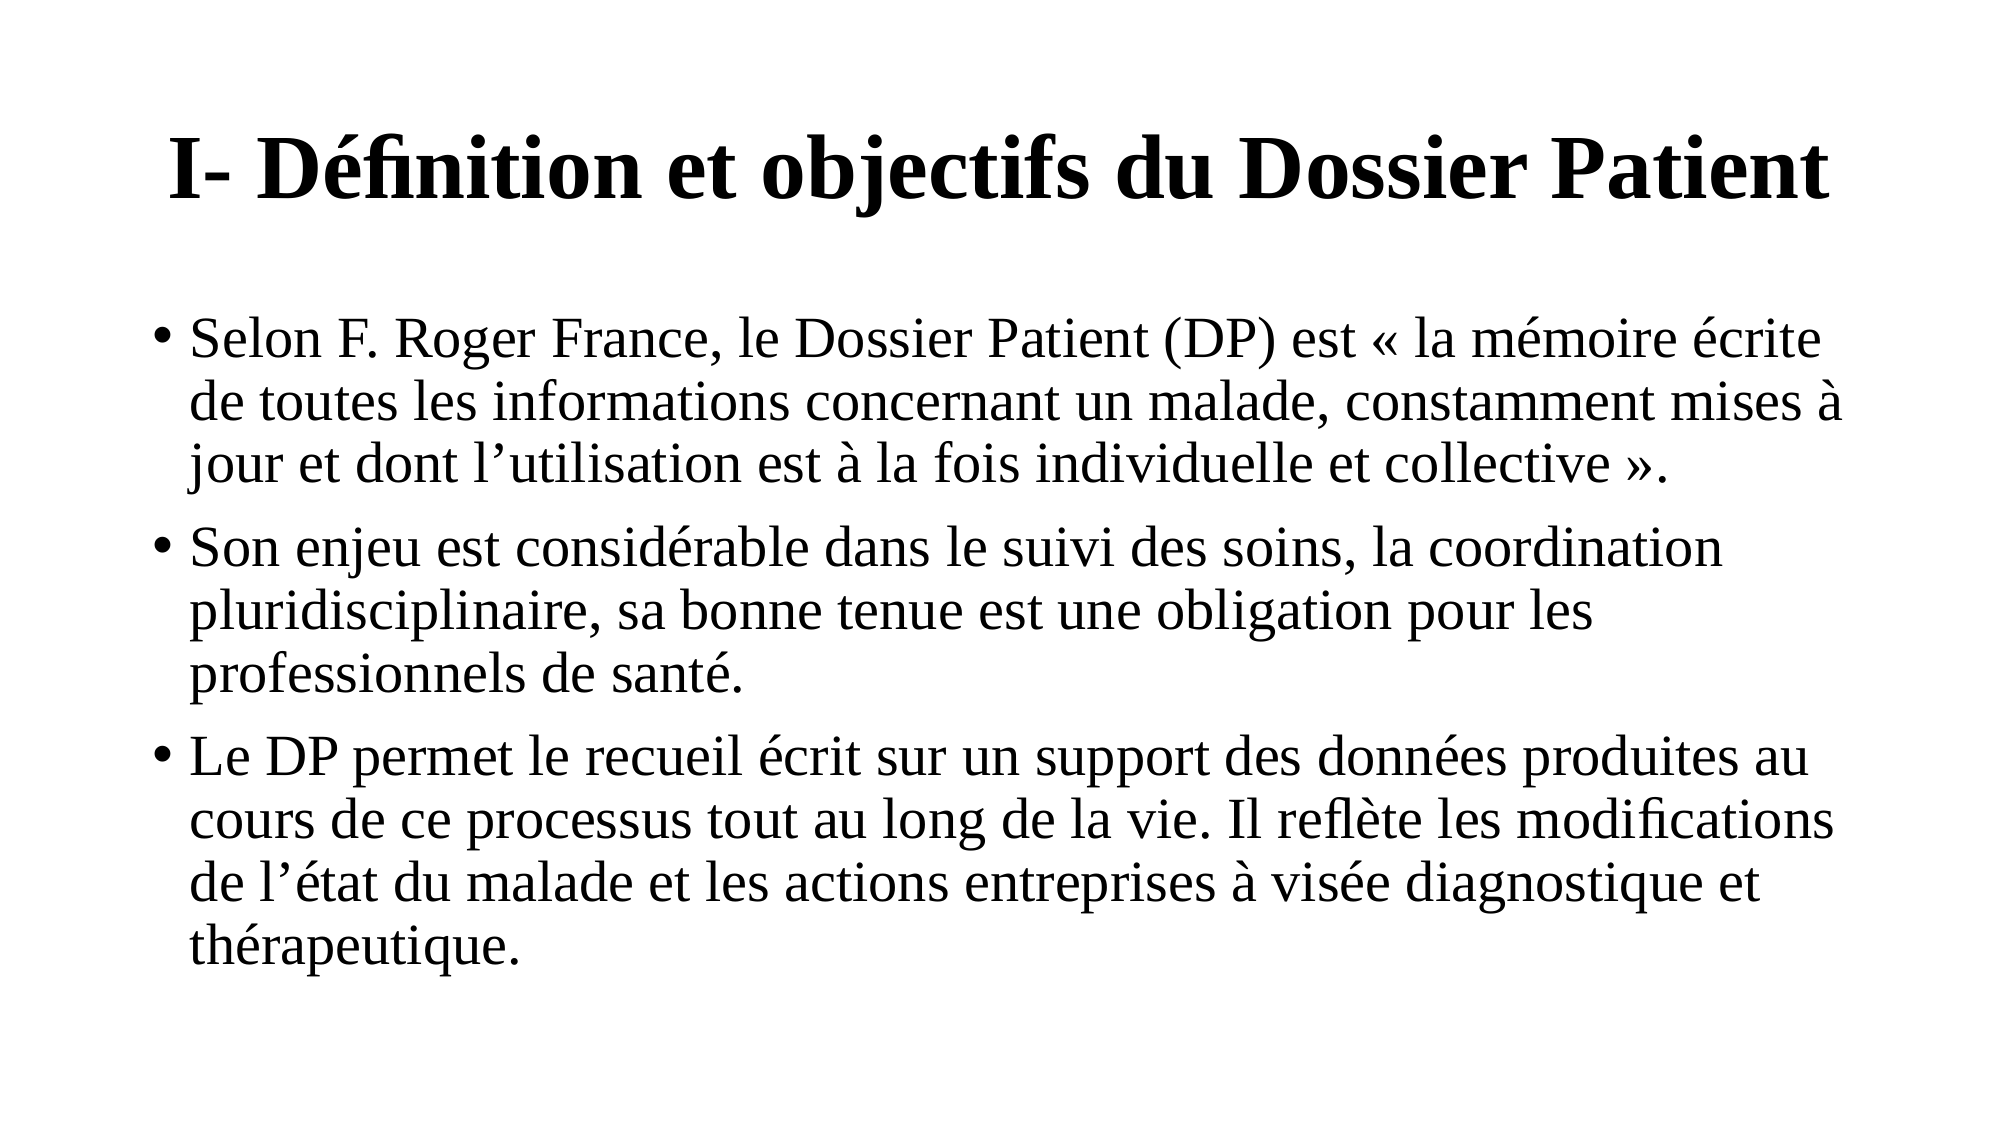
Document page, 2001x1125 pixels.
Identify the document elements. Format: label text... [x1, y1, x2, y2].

title I- Déﬁnition et objectifs du Dossier Patient [137, 59, 1863, 278]
list Selon F. Roger France, le Dossier Patient (DP) est « la mémoire écrite de toutes les informations concernant un malade, constamment mises à jour et dont l’utilisation est à la fois individuelle et collective ». Son enjeu est considérable dans le suivi des soins, la coordination pluridisciplinaire, sa bonne tenue est une obligation pour les professionnels de santé. Le DP permet le recueil écrit sur un support des données produites au cours de ce processus tout au long de la vie. Il reﬂète les modiﬁcations de l’état du malade et les actions entreprises à visée diagnostique et thérapeutique. [137, 299, 1886, 1014]
